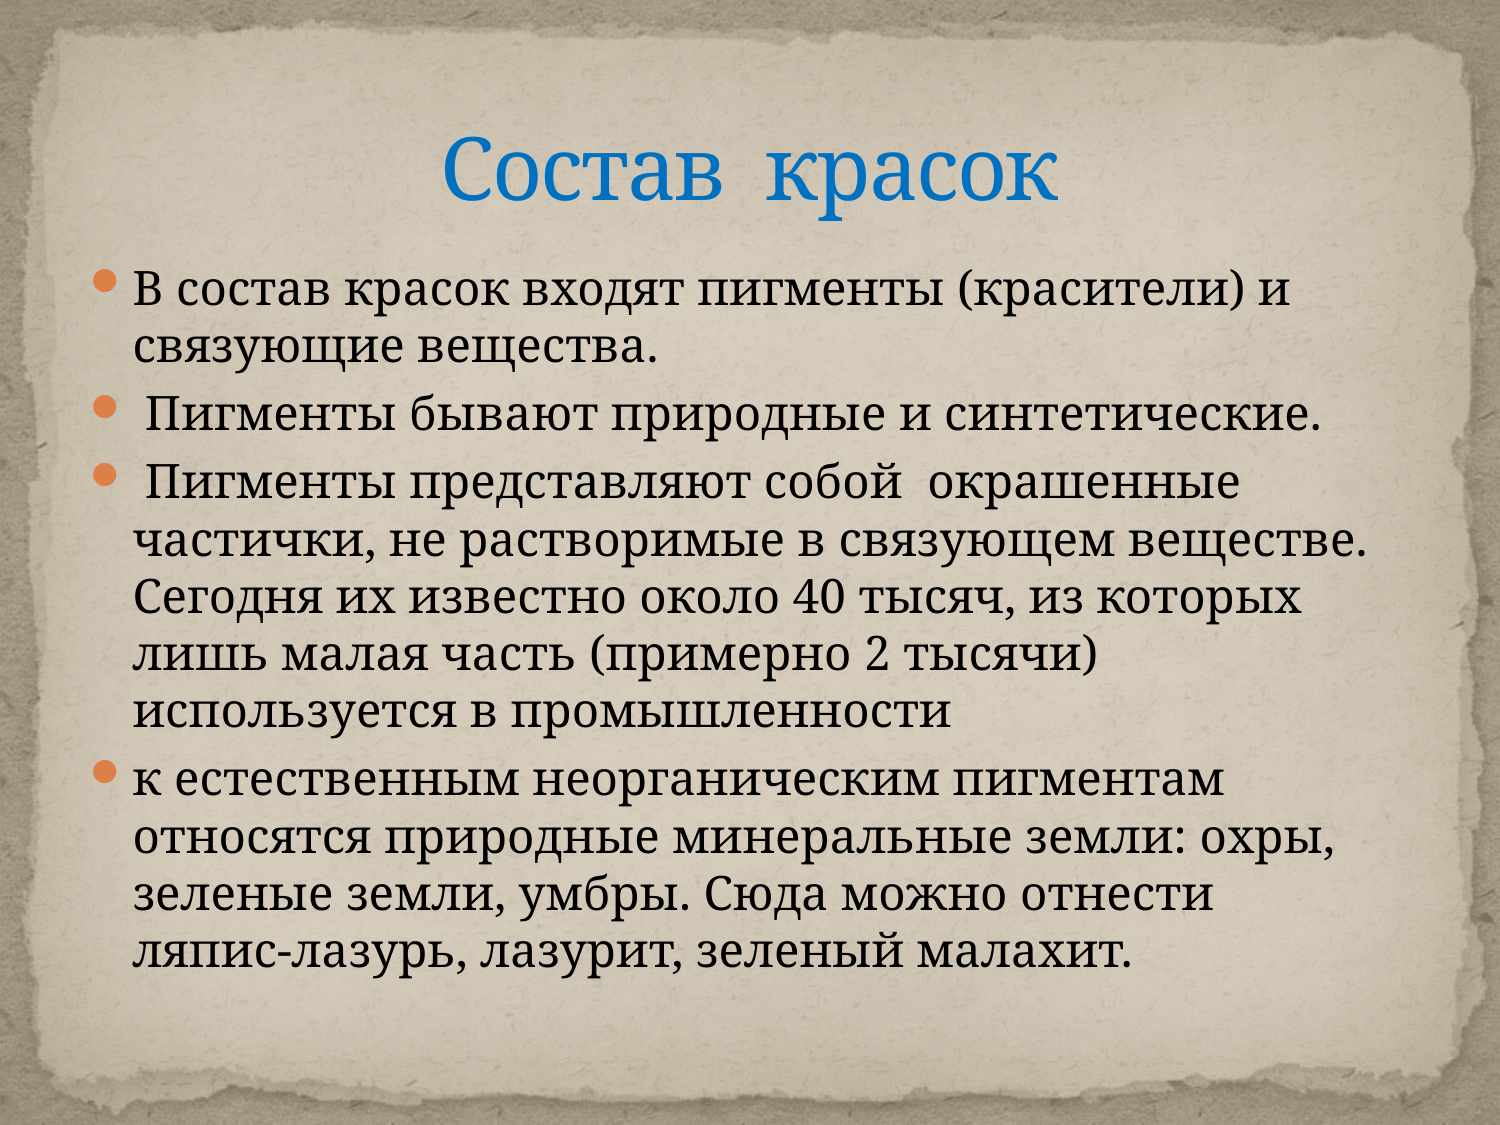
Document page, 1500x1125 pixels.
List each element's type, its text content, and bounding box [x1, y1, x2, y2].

title Состав красок [74, 24, 1425, 225]
list В состав красок входят пигменты (красители) и связующие вещества. Пигменты бывают природные и синтетические. Пигменты представляют собой окрашенные частички, не растворимые в связующем веществе. Сегодня их известно около 40 тысяч, из которых лишь малая часть (примерно 2 тысячи) используется в промышленности к естественным неорганическим пигментам относятся природные минеральные земли: охры, зеленые земли, умбры. Сюда можно отнести ляпис‑лазурь, лазурит, зеленый малахит. [75, 249, 1425, 1000]
